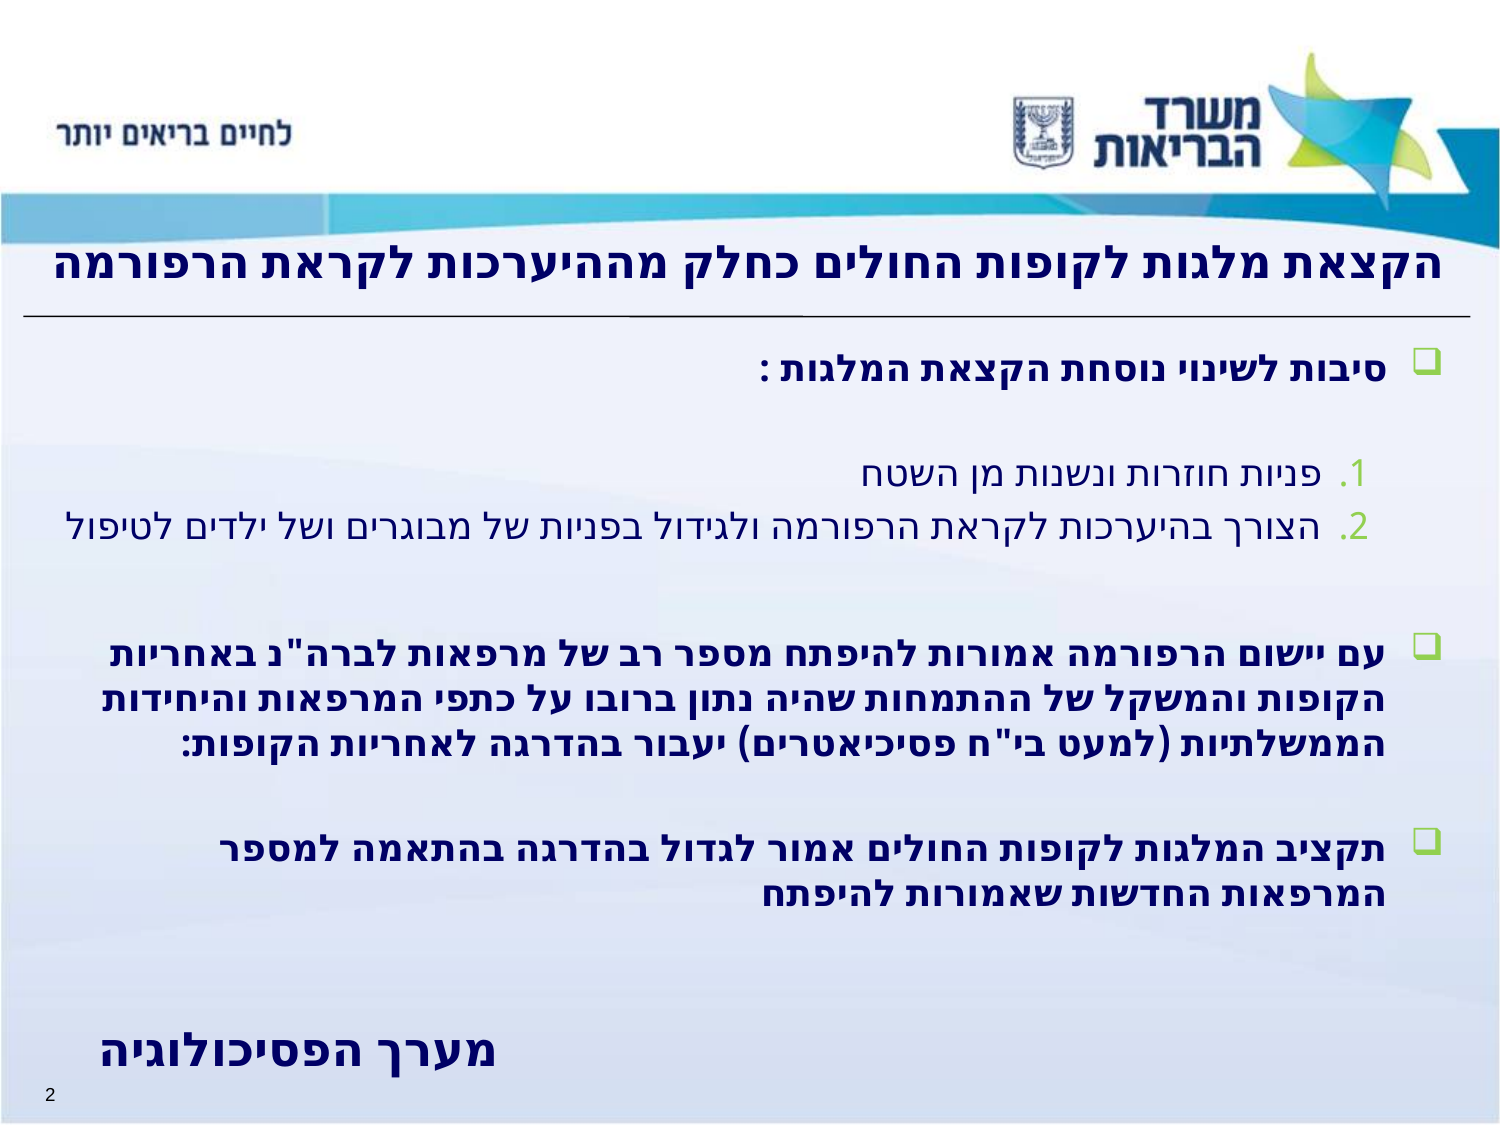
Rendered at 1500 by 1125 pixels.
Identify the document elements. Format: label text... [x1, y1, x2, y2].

list סיבות לשינוי נוסחת הקצאת המלגות : פניות חוזרות ונשנות מן השטח הצורך בהיערכות לקראת הרפורמה ולגידול בפניות של מבוגרים ושל ילדים לטיפול עם יישום הרפורמה אמורות להיפתח מספר רב של מרפאות לברה"נ באחריות הקופות והמשקל של ההתמחות שהיה נתון ברובו על כתפי המרפאות והיחידות הממשלתיות (למעט בי"ח פסיכיאטרים) יעבור בהדרגה לאחריות הקופות: תקציב המלגות לקופות החולים אמור לגדול בהדרגה בהתאמה למספר המרפאות החדשות שאמורות להיפתח [35, 336, 1460, 1032]
picture [0, 0, 1500, 1125]
text_box מערך הפסיכולוגיה [29, 1011, 514, 1084]
title הקצאת מלגות לקופות החולים כחלק מההיערכות לקראת הרפורמה [35, 224, 1460, 297]
